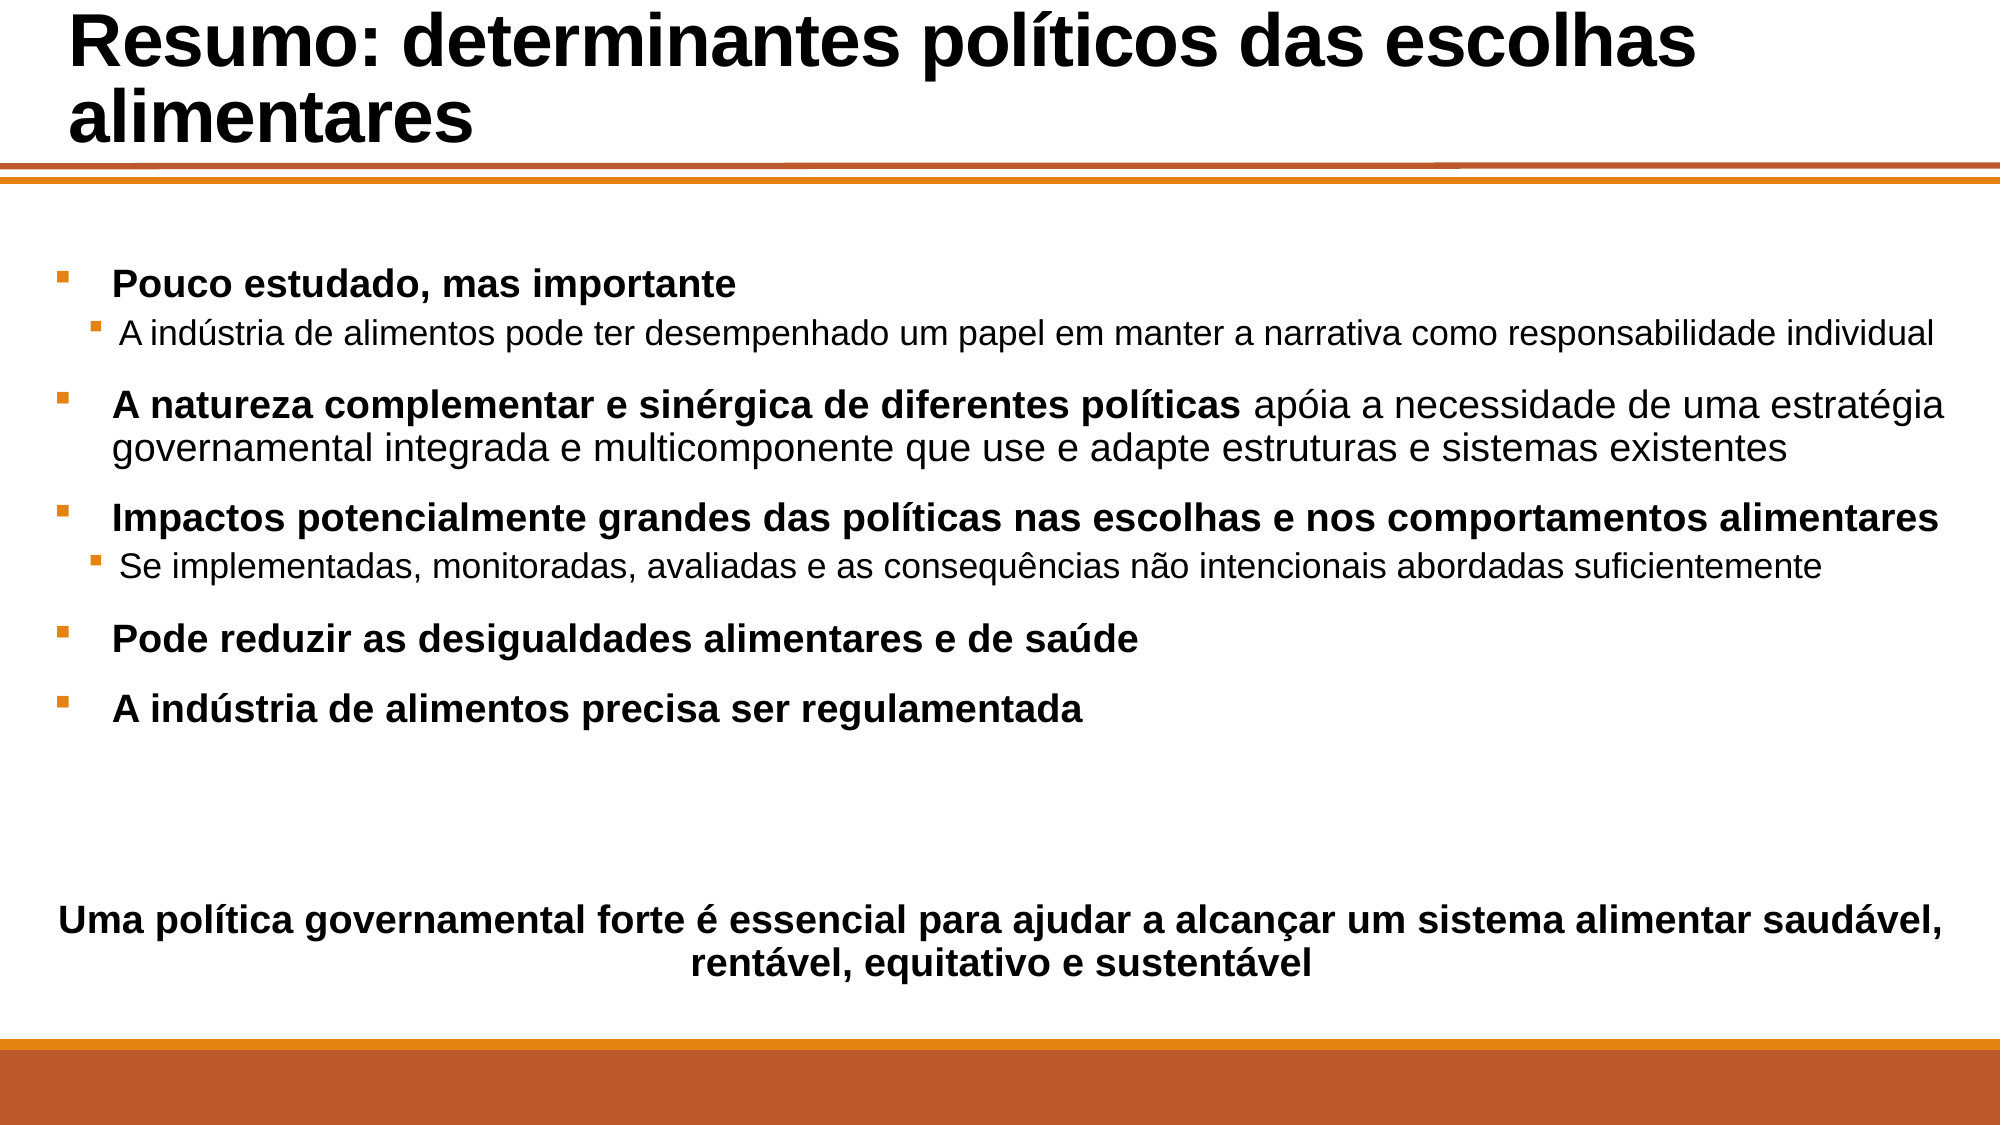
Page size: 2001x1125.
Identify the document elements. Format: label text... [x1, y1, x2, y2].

title Resumo: determinantes políticos das escolhas alimentares [54, 14, 1975, 166]
list Pouco estudado, mas importante A indústria de alimentos pode ter desempenhado um papel em manter a narrativa como responsabilidade individual A natureza complementar e sinérgica de diferentes políticas apóia a necessidade de uma estratégia governamental integrada e multicomponente que use e adapte estruturas e sistemas existentes Impactos potencialmente grandes das políticas nas escolhas e nos comportamentos alimentares Se implementadas, monitoradas, avaliadas e as consequências não intencionais abordadas suficientemente Pode reduzir as desigualdades alimentares e de saúde A indústria de alimentos precisa ser regulamentada Uma política governamental forte é essencial para ajudar a alcançar um sistema alimentar saudável, rentável, equitativo e sustentável [54, 256, 1950, 1010]
